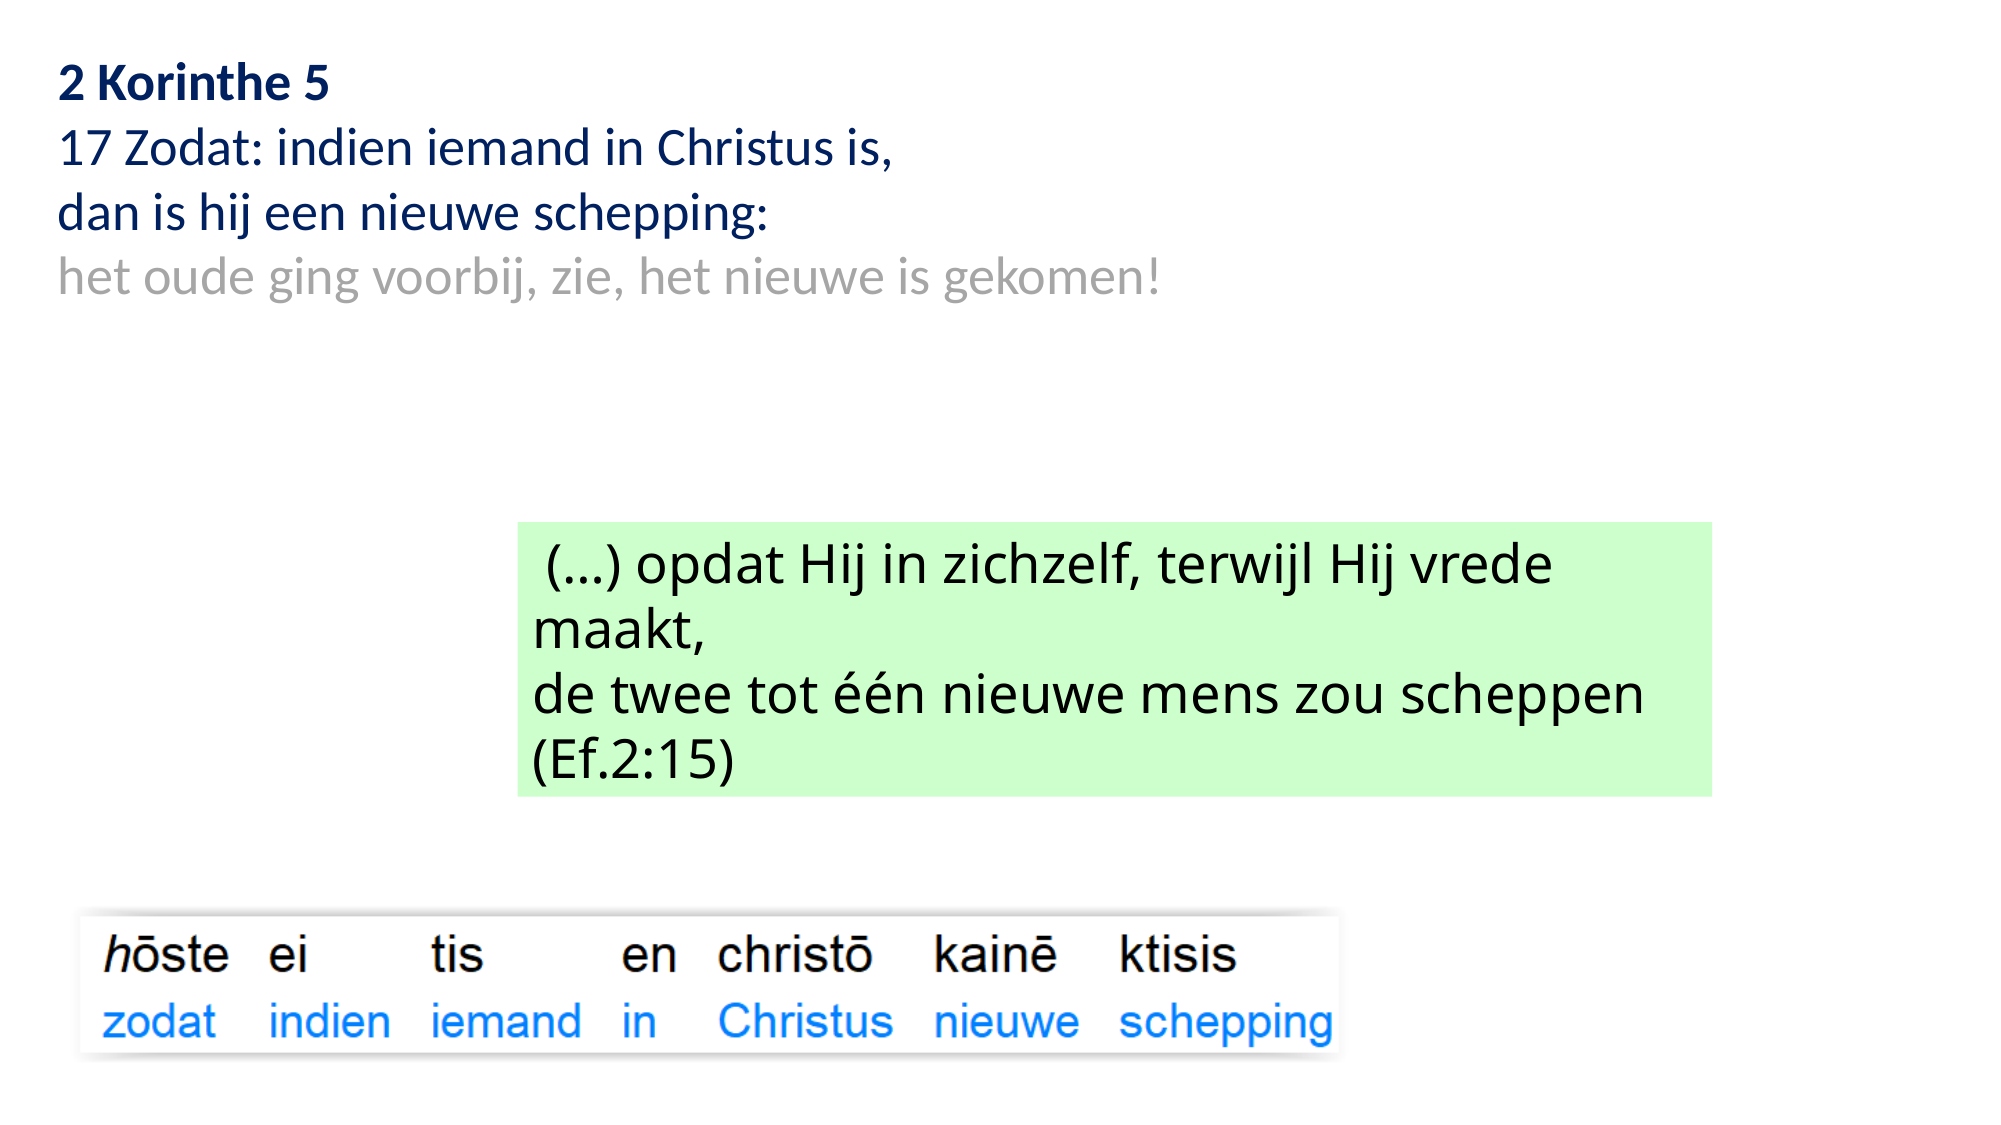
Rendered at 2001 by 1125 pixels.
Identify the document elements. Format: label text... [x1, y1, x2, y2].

text_box (…) opdat Hij in zichzelf, terwijl Hij vrede maakt, de twee tot één nieuwe mens zou scheppen (Ef.2:15) [517, 522, 1713, 797]
text_box 2 Korinthe 5 17 Zodat: indien iemand in Christus is, dan is hij een nieuwe schepping: het oude ging voorbij, zie, het nieuwe is gekomen! [43, 38, 1886, 314]
picture [68, 904, 1350, 1064]
